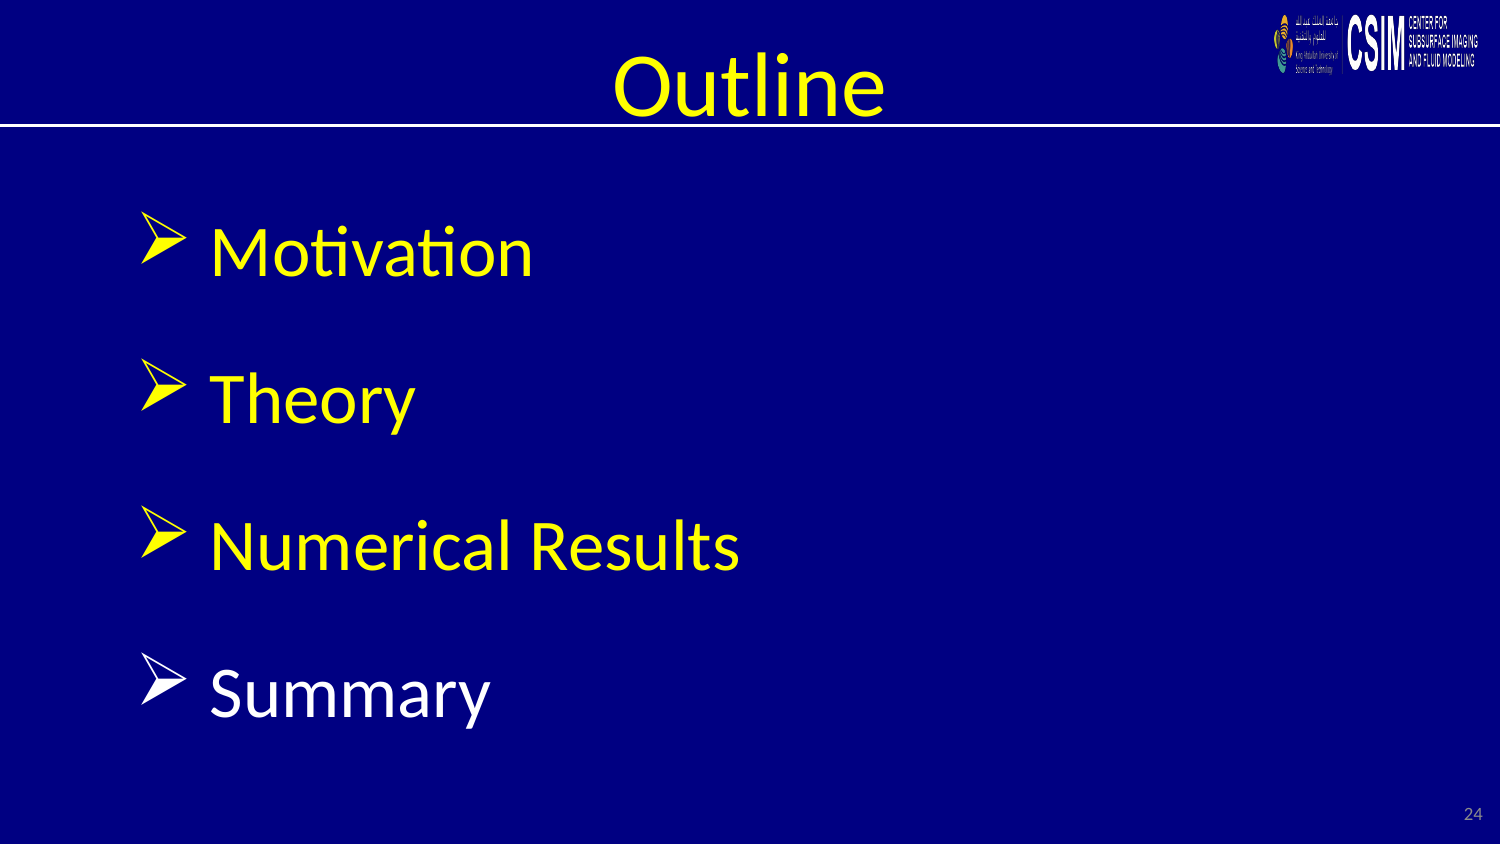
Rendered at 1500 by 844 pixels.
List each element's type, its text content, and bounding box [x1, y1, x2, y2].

slide_number 24 [1156, 790, 1495, 836]
picture [1269, 0, 1495, 104]
title Outline [103, 5, 1397, 169]
list Motivation Theory Numerical Results Summary [123, 154, 1500, 690]
